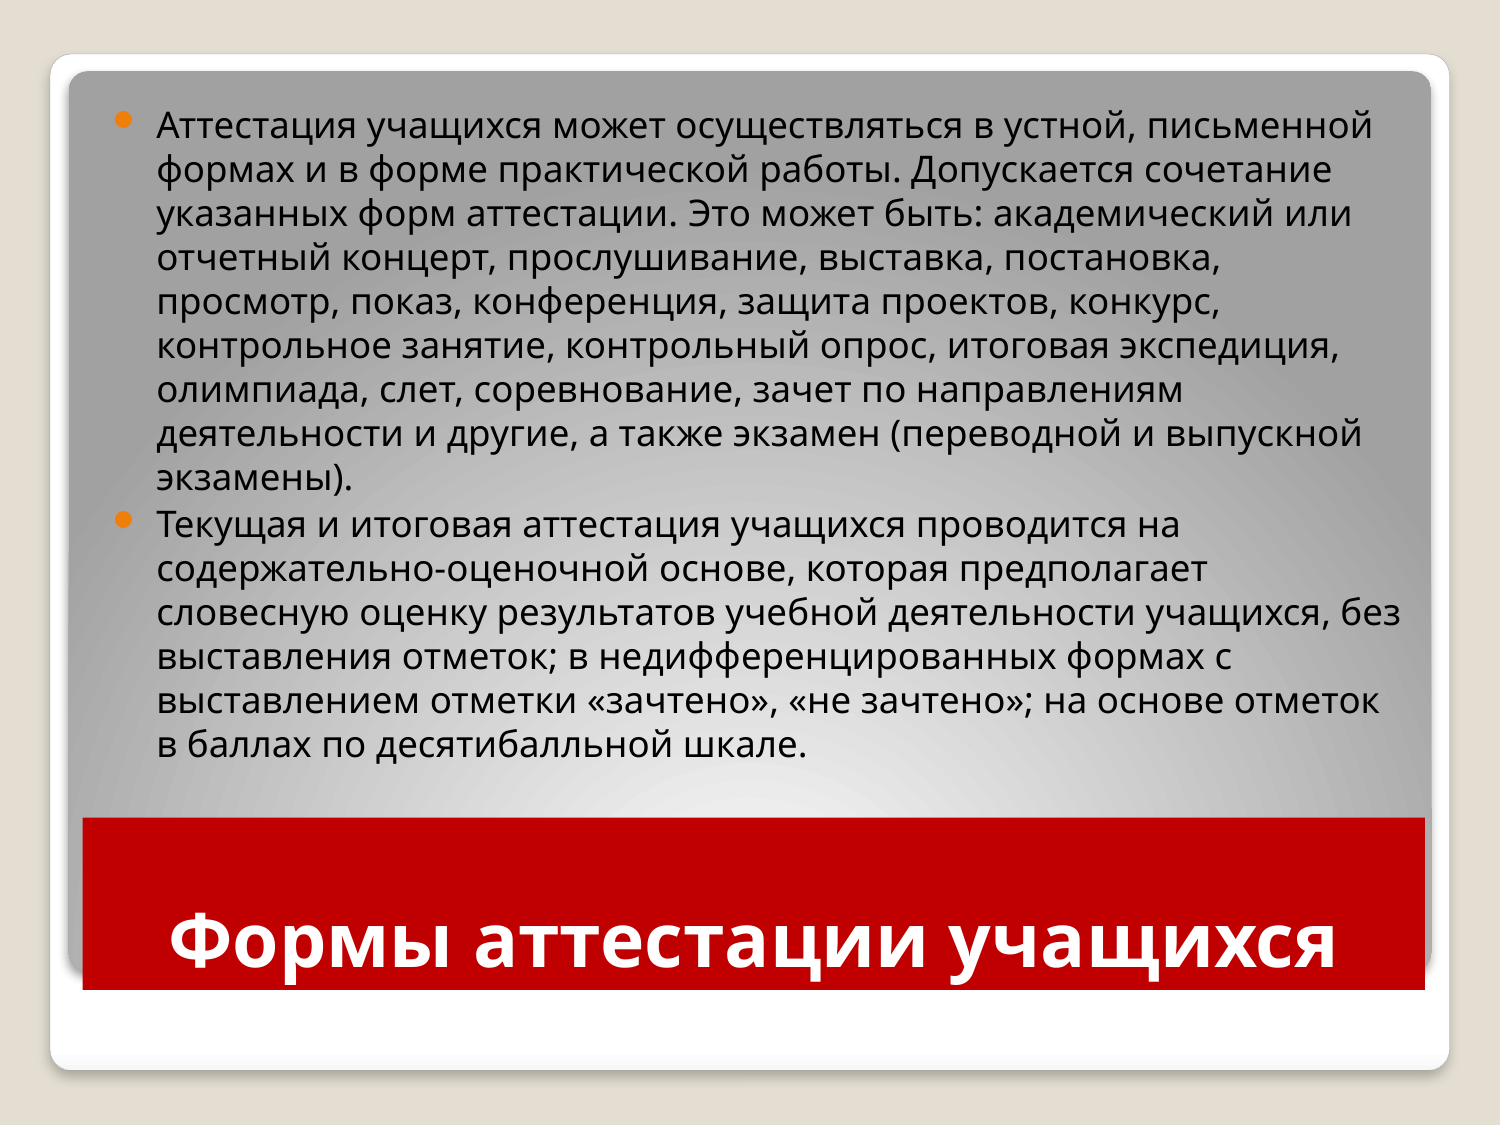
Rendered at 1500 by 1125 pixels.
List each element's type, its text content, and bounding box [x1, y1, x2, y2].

title Формы аттестации учащихся [82, 817, 1425, 990]
list Аттестация учащихся может осуществляться в устной, письменной формах и в форме практической работы. Допускается сочетание указанных форм аттестации. Это может быть: академический или отчетный концерт, прослушивание, выставка, постановка, просмотр, показ, конференция, защита проектов, конкурс, контрольное занятие, контрольный опрос, итоговая экспедиция, олимпиада, слет, соревнование, зачет по направлениям деятельности и другие, а также экзамен (переводной и выпускной экзамены). Текущая и итоговая аттестация учащихся проводится на содержательно-оценочной основе, которая предполагает словесную оценку результатов учебной деятельности учащихся, без выставления отметок; в недифференцированных формах с выставлением отметки «зачтено», «не зачтено»; на основе отметок в баллах по десятибалльной шкале. [82, 86, 1425, 774]
